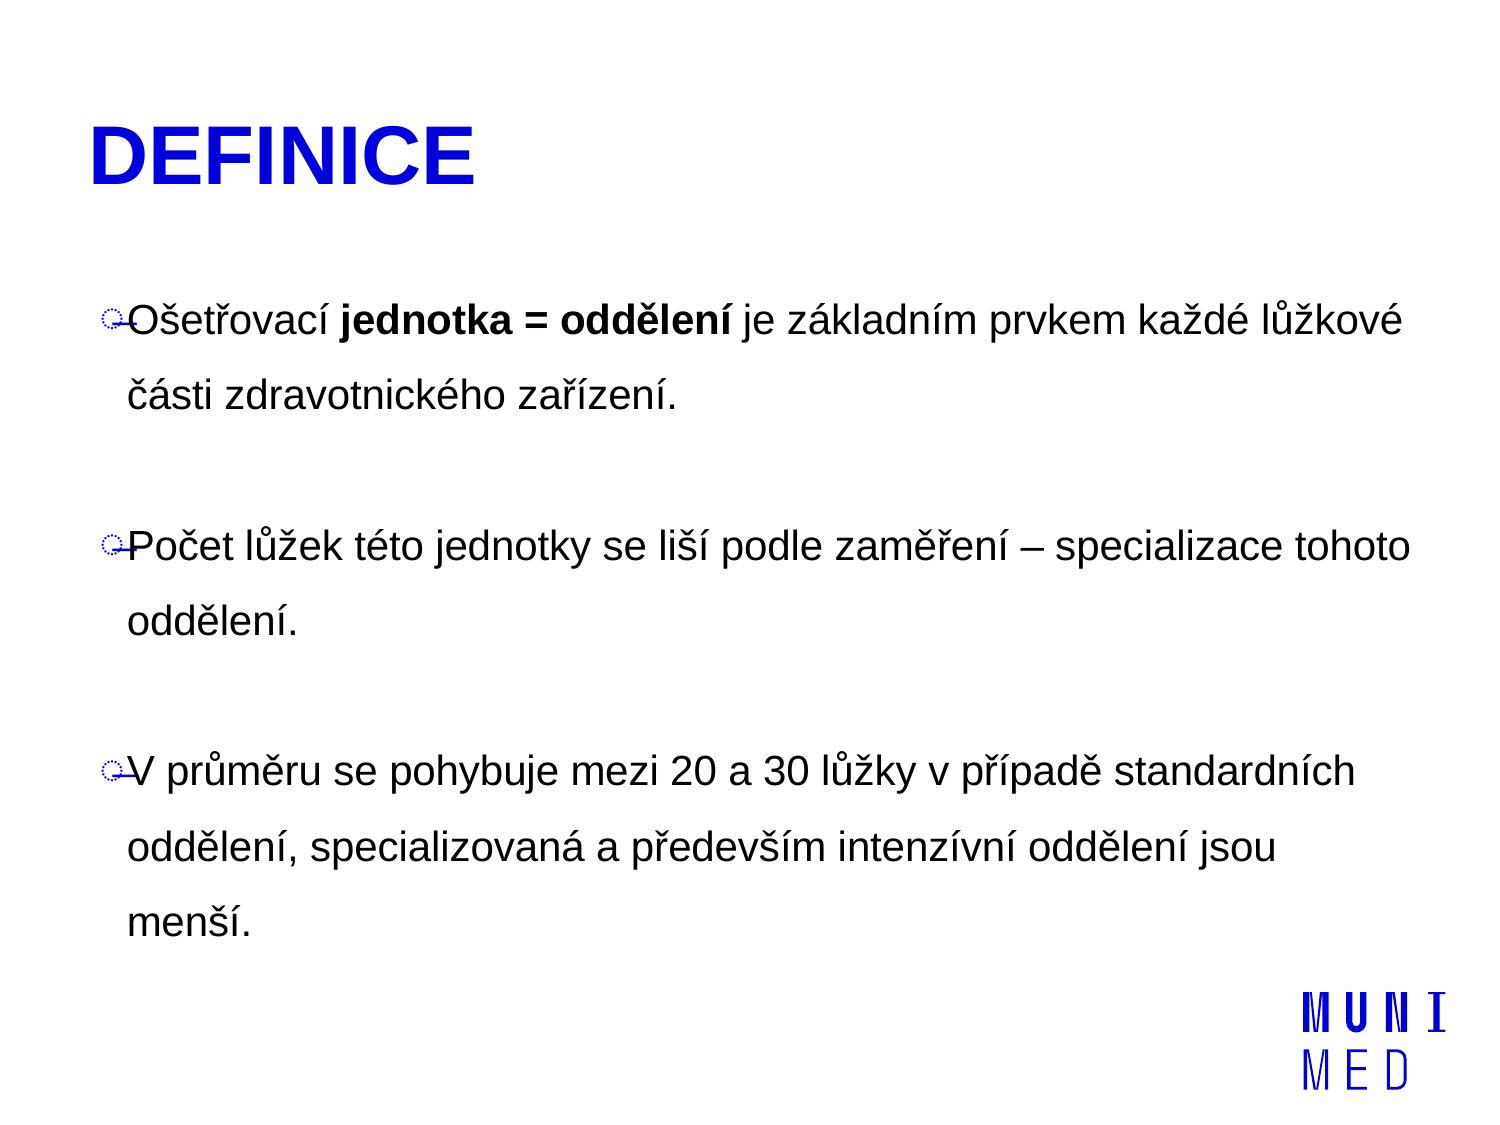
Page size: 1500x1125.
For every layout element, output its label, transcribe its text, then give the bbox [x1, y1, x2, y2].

list Ošetřovací jednotka = oddělení je základním prvkem každé lůžkové části zdravotnického zařízení. Počet lůžek této jednotky se liší podle zaměření – specializace tohoto oddělení. V průměru se pohybuje mezi 20 a 30 lůžky v případě standardních oddělení, specializovaná a především intenzívní oddělení jsou menší. [88, 267, 1412, 947]
title DEFINICE [88, 118, 1412, 193]
